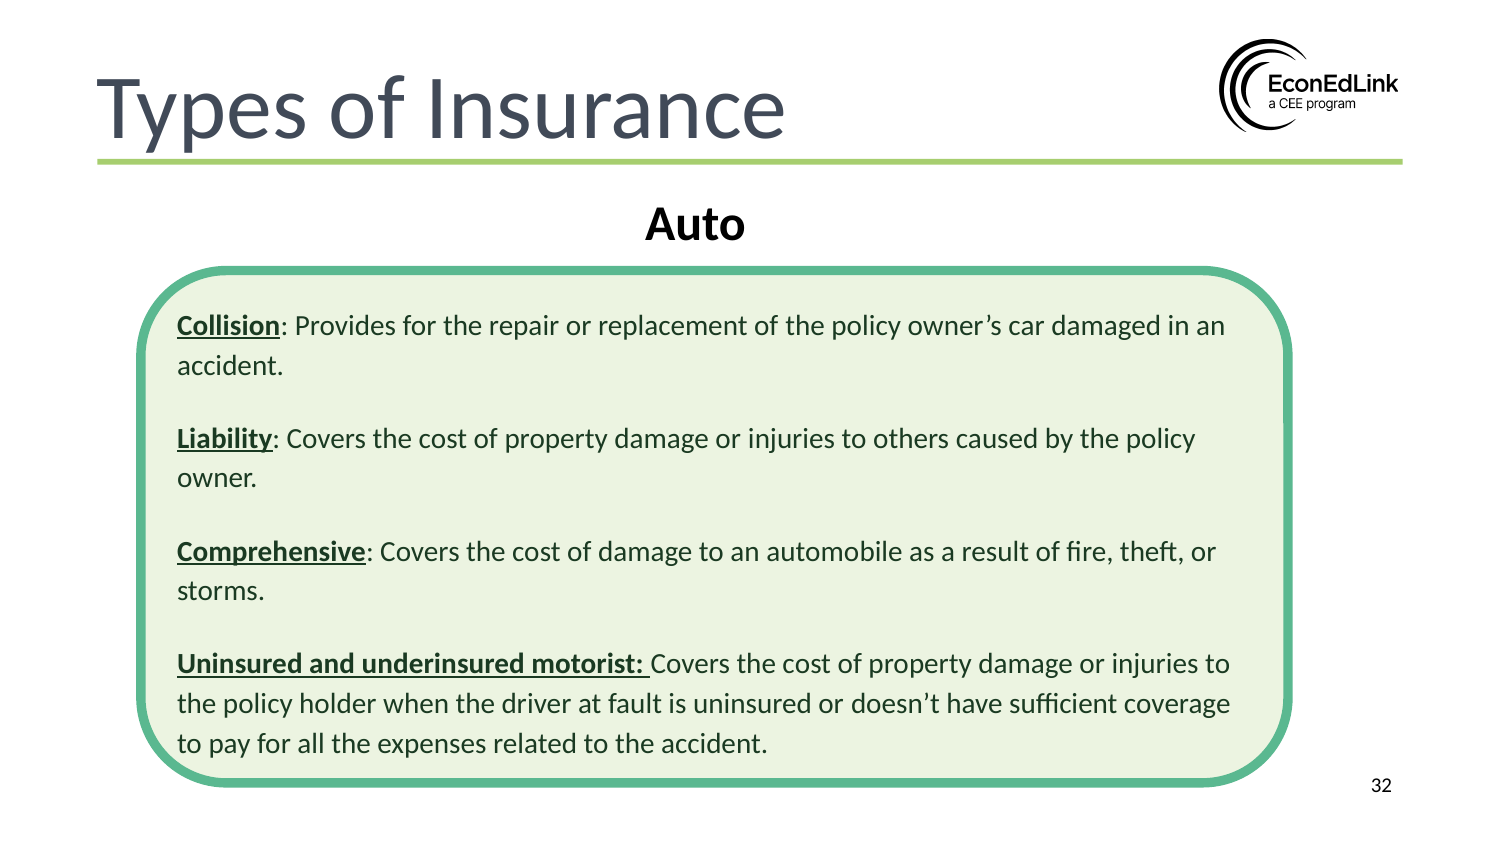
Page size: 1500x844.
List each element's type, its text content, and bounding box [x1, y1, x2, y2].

text_box Auto [416, 176, 954, 262]
text_box Collision: Provides for the repair or replacement of the policy owner’s car damaged in an accident. Liability: Covers the cost of property damage or injuries to others caused by the policy owner. Comprehensive: Covers the cost of damage to an automobile as a result of fire, theft, or storms. Uninsured and underinsured motorist: Covers the cost of property damage or injuries to the policy holder when the driver at fault is uninsured or doesn’t have sufficient coverage to pay for all the expenses related to the accident. [140, 270, 1288, 783]
text_box Types of Insurance [85, 41, 1388, 192]
picture [1219, 39, 1398, 132]
slide_number ‹#› [1355, 761, 1500, 807]
